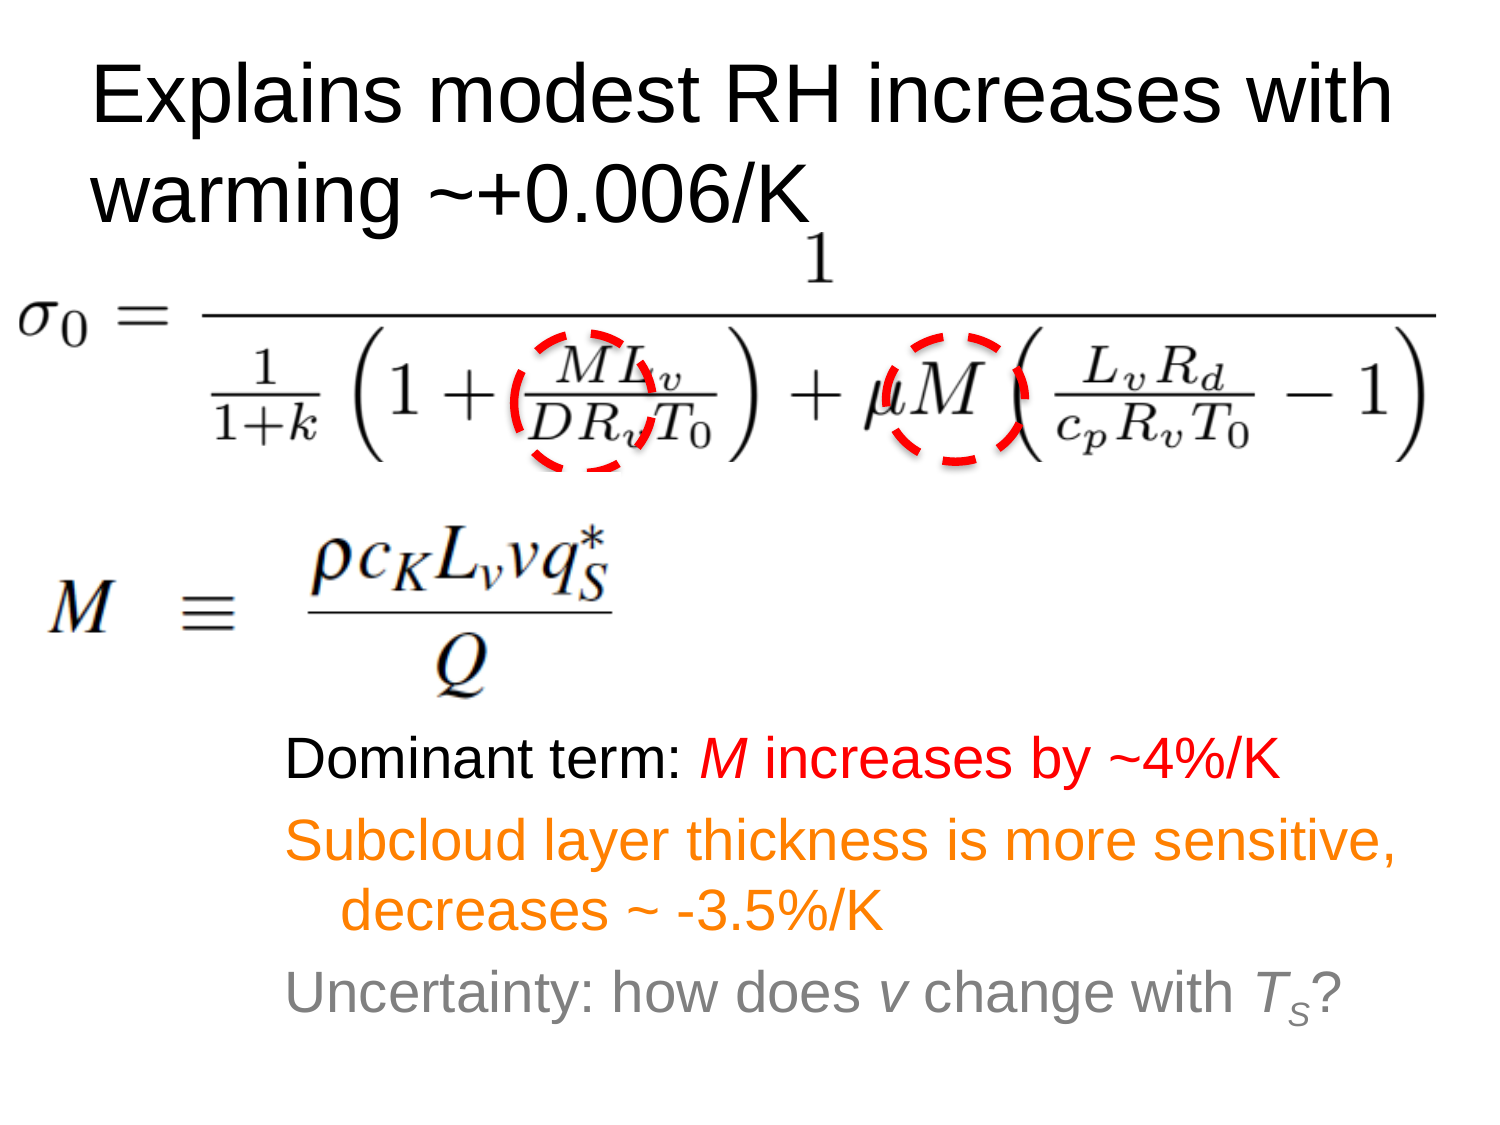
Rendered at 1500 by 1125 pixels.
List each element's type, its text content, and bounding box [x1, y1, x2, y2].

list Dominant term: M increases by ~4%/K Subcloud layer thickness is more sensitive, decreases ~ -3.5%/K Uncertainty: how does v change with TS? [269, 713, 1459, 1125]
picture [19, 232, 1437, 462]
picture [0, 472, 622, 714]
title Explains modest RH increases with warming ~+0.006/K [75, 45, 1425, 230]
